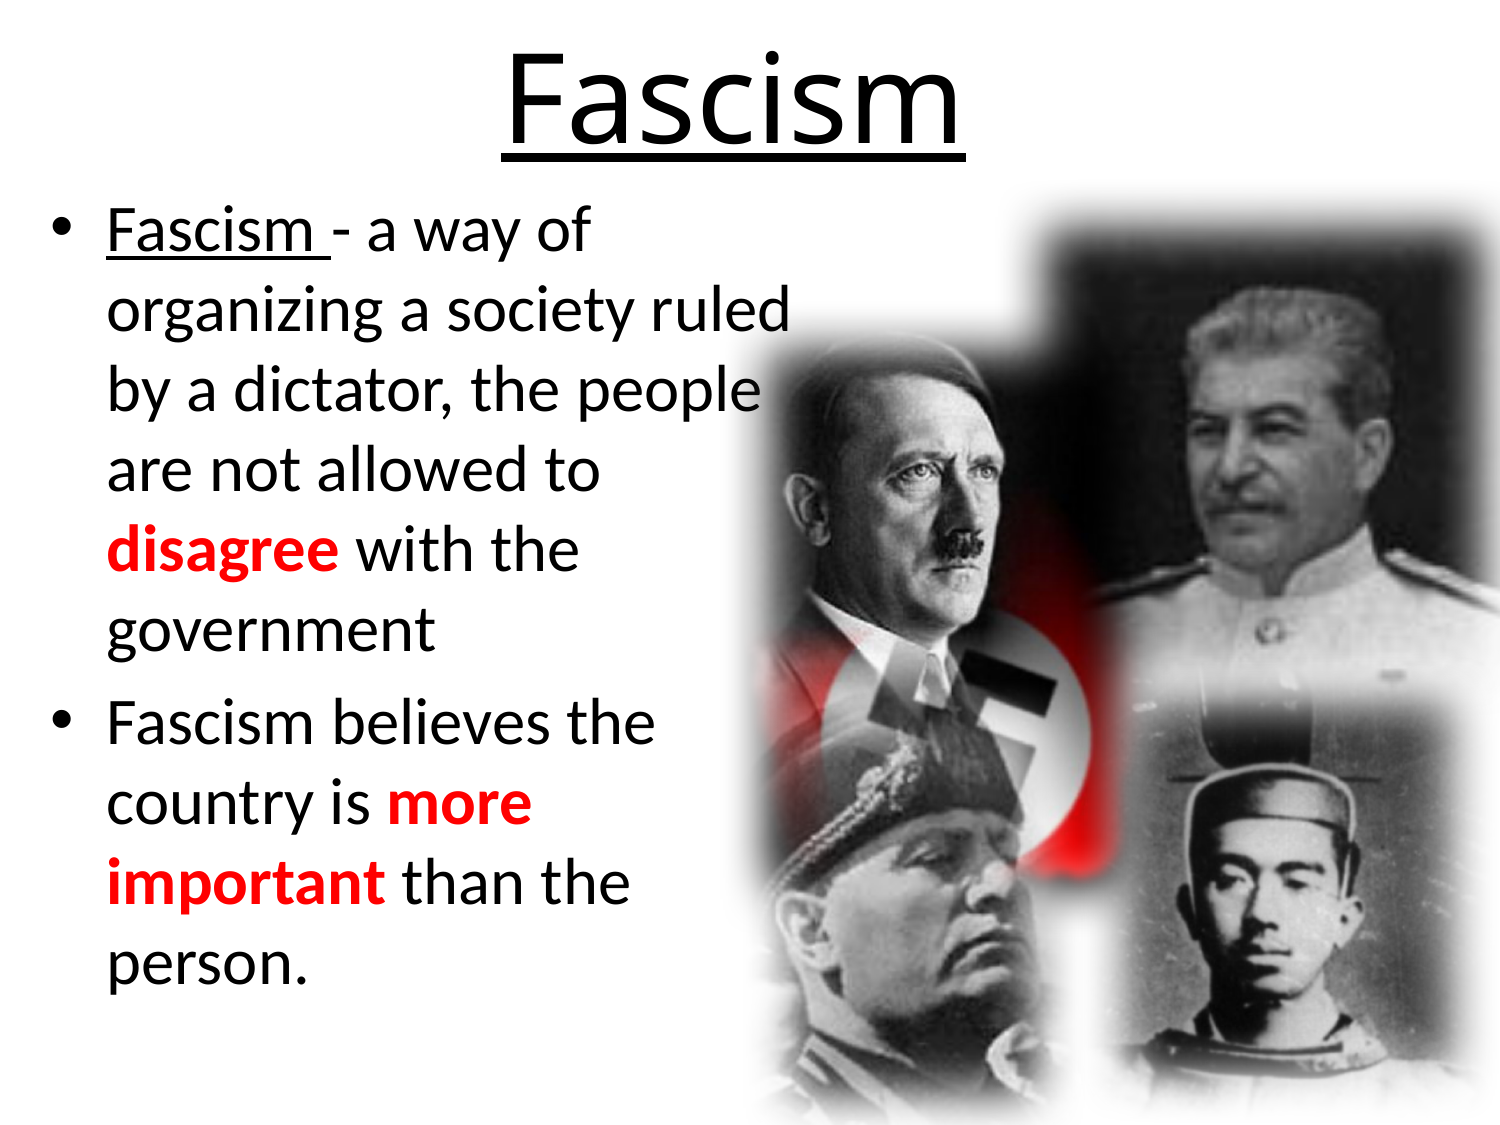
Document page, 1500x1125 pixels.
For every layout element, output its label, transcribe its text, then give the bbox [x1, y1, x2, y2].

title Fascism [75, 0, 1425, 188]
picture [717, 177, 1500, 1125]
list Fascism - a way of organizing a society ruled by a dictator, the people are not allowed to disagree with the government Fascism believes the country is more important than the person. [35, 177, 822, 1050]
